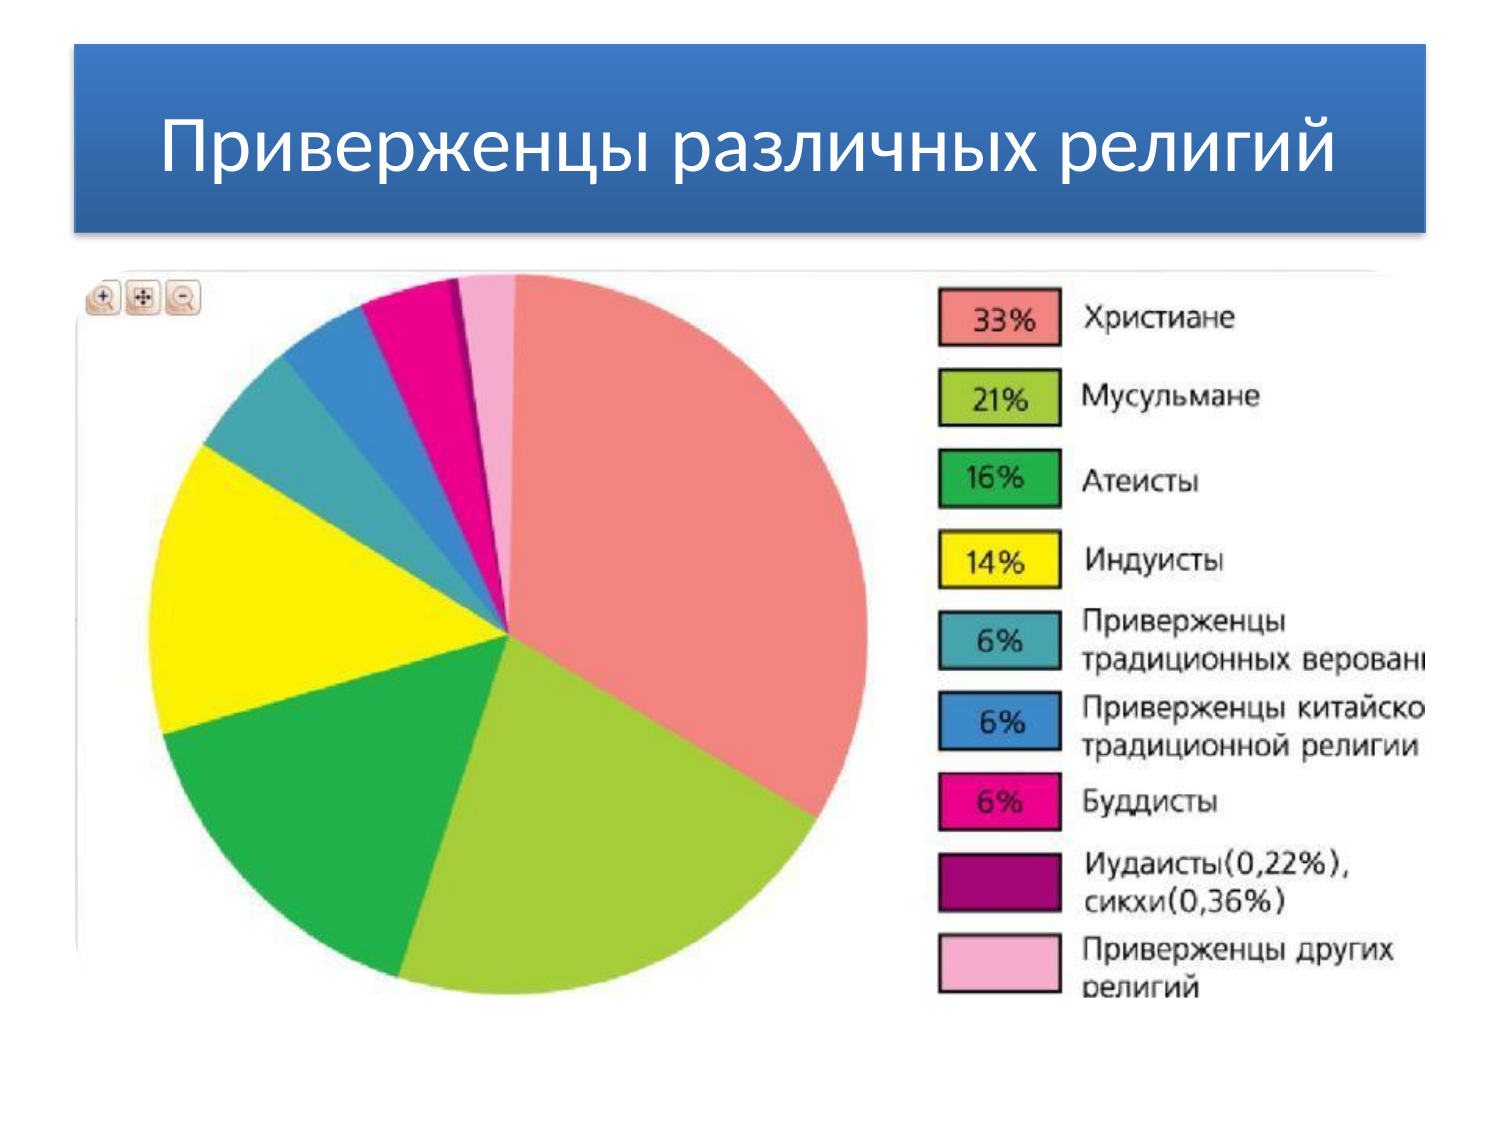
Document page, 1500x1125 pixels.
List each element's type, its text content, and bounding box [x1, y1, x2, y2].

title Приверженцы различных религий [74, 44, 1426, 233]
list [74, 269, 1426, 998]
